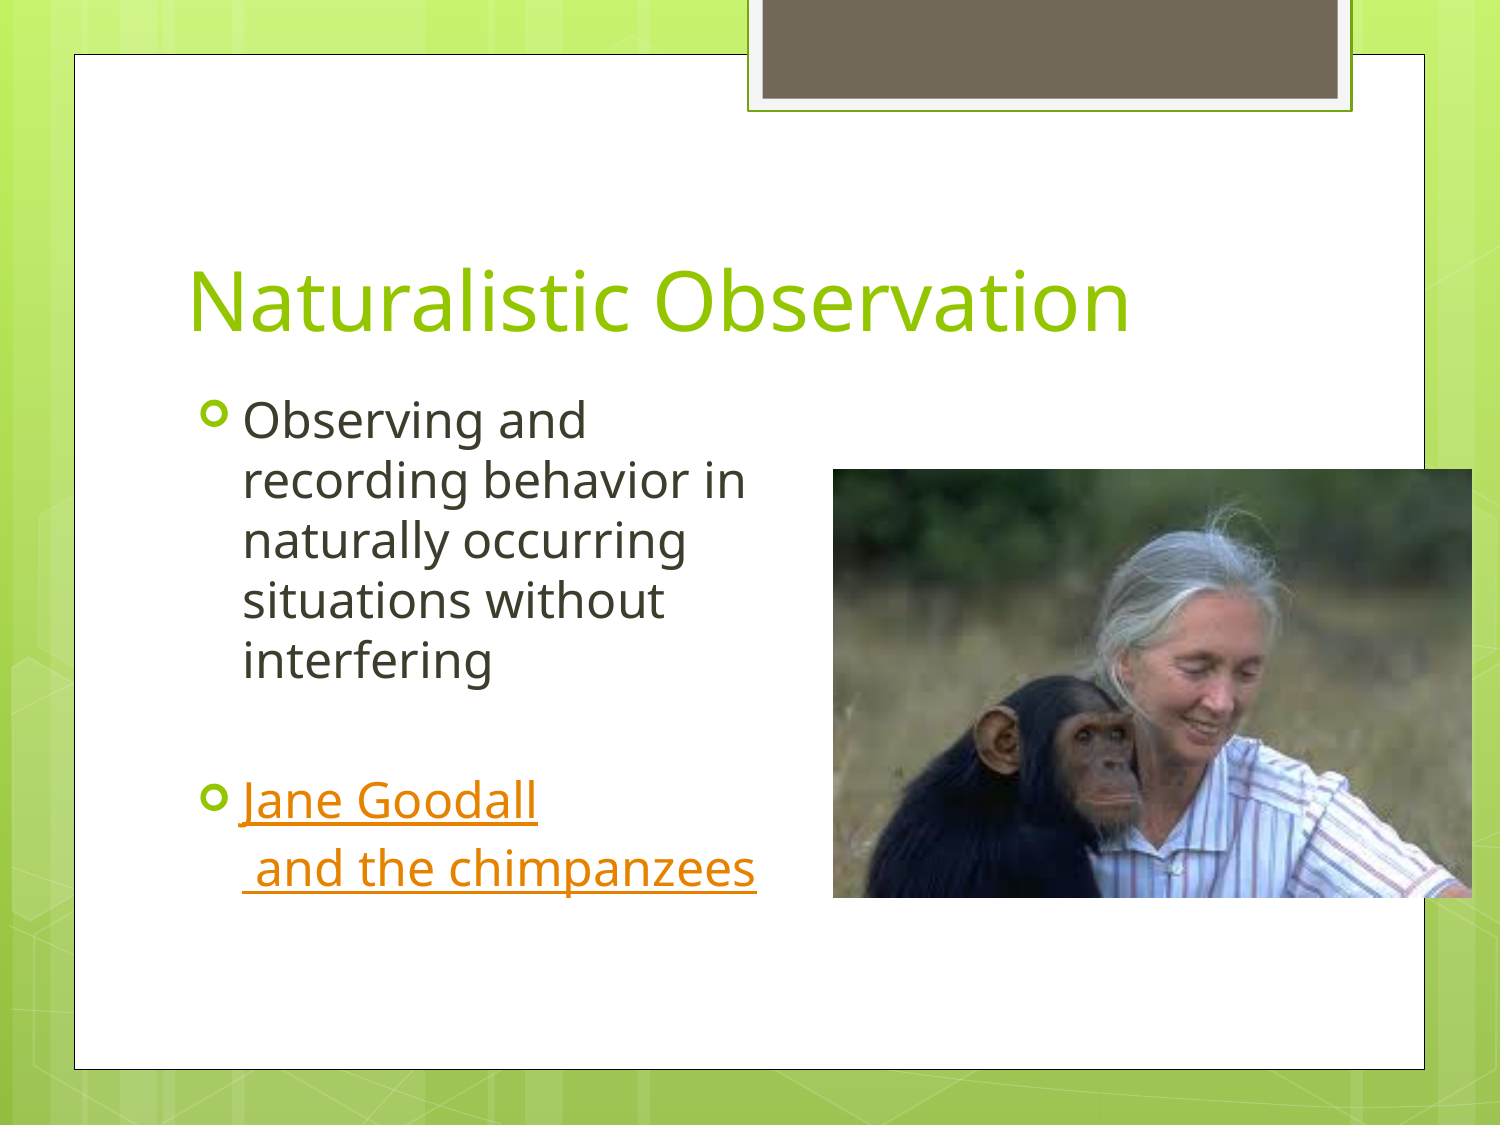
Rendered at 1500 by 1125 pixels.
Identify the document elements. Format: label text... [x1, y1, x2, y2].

title Naturalistic Observation [171, 168, 1324, 357]
list Observing and recording behavior in naturally occurring situations without interfering Jane Goodall and the chimpanzees [171, 381, 834, 957]
picture [833, 469, 1472, 899]
